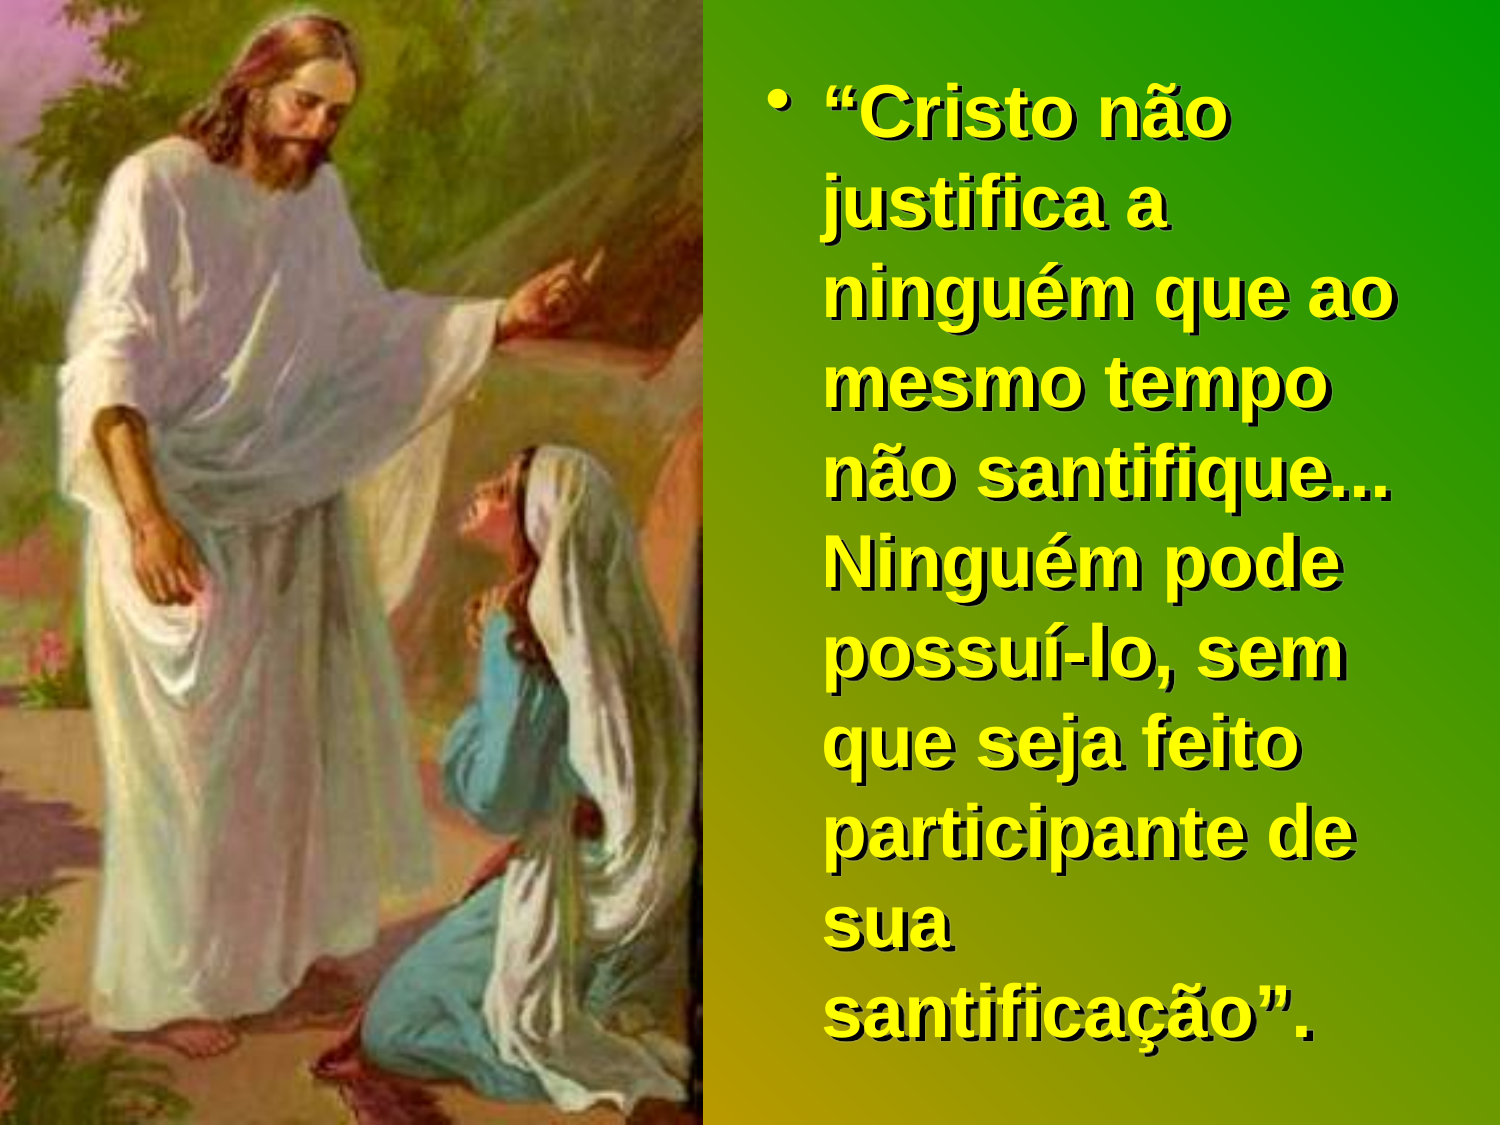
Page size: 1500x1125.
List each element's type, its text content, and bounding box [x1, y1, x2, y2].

picture [0, 0, 703, 1125]
list “Cristo não justifica a ninguém que ao mesmo tempo não santifique... Ninguém pode possuí-lo, sem que seja feito participante de sua santificação”. [750, 54, 1447, 1083]
